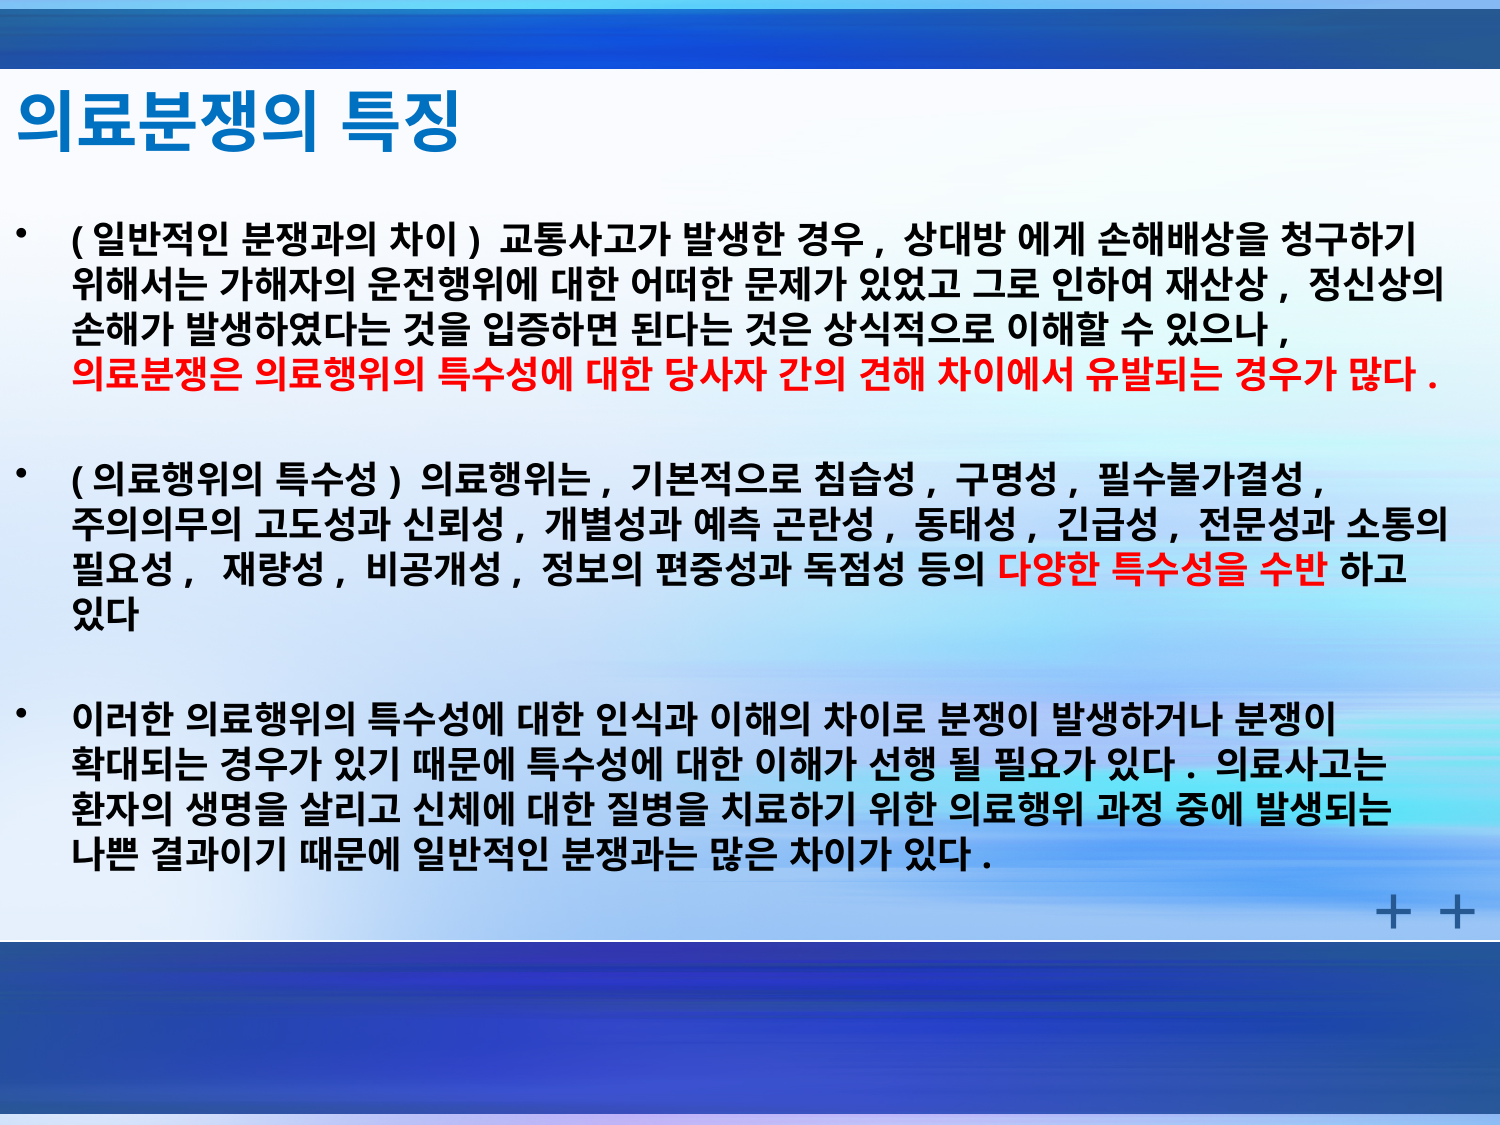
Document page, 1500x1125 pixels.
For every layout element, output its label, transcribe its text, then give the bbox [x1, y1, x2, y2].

picture [0, 0, 1500, 66]
list (일반적인 분쟁과의 차이) 교통사고가 발생한 경우, 상대방 에게 손해배상을 청구하기 위해서는 가해자의 운전행위에 대한 어떠한 문제가 있었고 그로 인하여 재산상, 정신상의 손해가 발생하였다는 것을 입증하면 된다는 것은 상식적으로 이해할 수 있으나, 의료분쟁은 의료행위의 특수성에 대한 당사자 간의 견해 차이에서 유발되는 경우가 많다. (의료행위의 특수성) 의료행위는, 기본적으로 침습성, 구명성, 필수불가결성, 주의의무의 고도성과 신뢰성, 개별성과 예측 곤란성, 동태성, 긴급성, 전문성과 소통의 필요성, 재량성, 비공개성, 정보의 편중성과 독점성 등의 다양한 특수성을 수반 하고 있다 이러한 의료행위의 특수성에 대한 인식과 이해의 차이로 분쟁이 발생하거나 분쟁이 확대되는 경우가 있기 때문에 특수성에 대한 이해가 선행 될 필요가 있다. 의료사고는 환자의 생명을 살리고 신체에 대한 질병을 치료하기 위한 의료행위 과정 중에 발생되는 나쁜 결과이기 때문에 일반적인 분쟁과는 많은 차이가 있다. [0, 208, 1489, 953]
picture [0, 173, 1500, 1125]
title 의료분쟁의 특징 [0, 66, 1500, 173]
